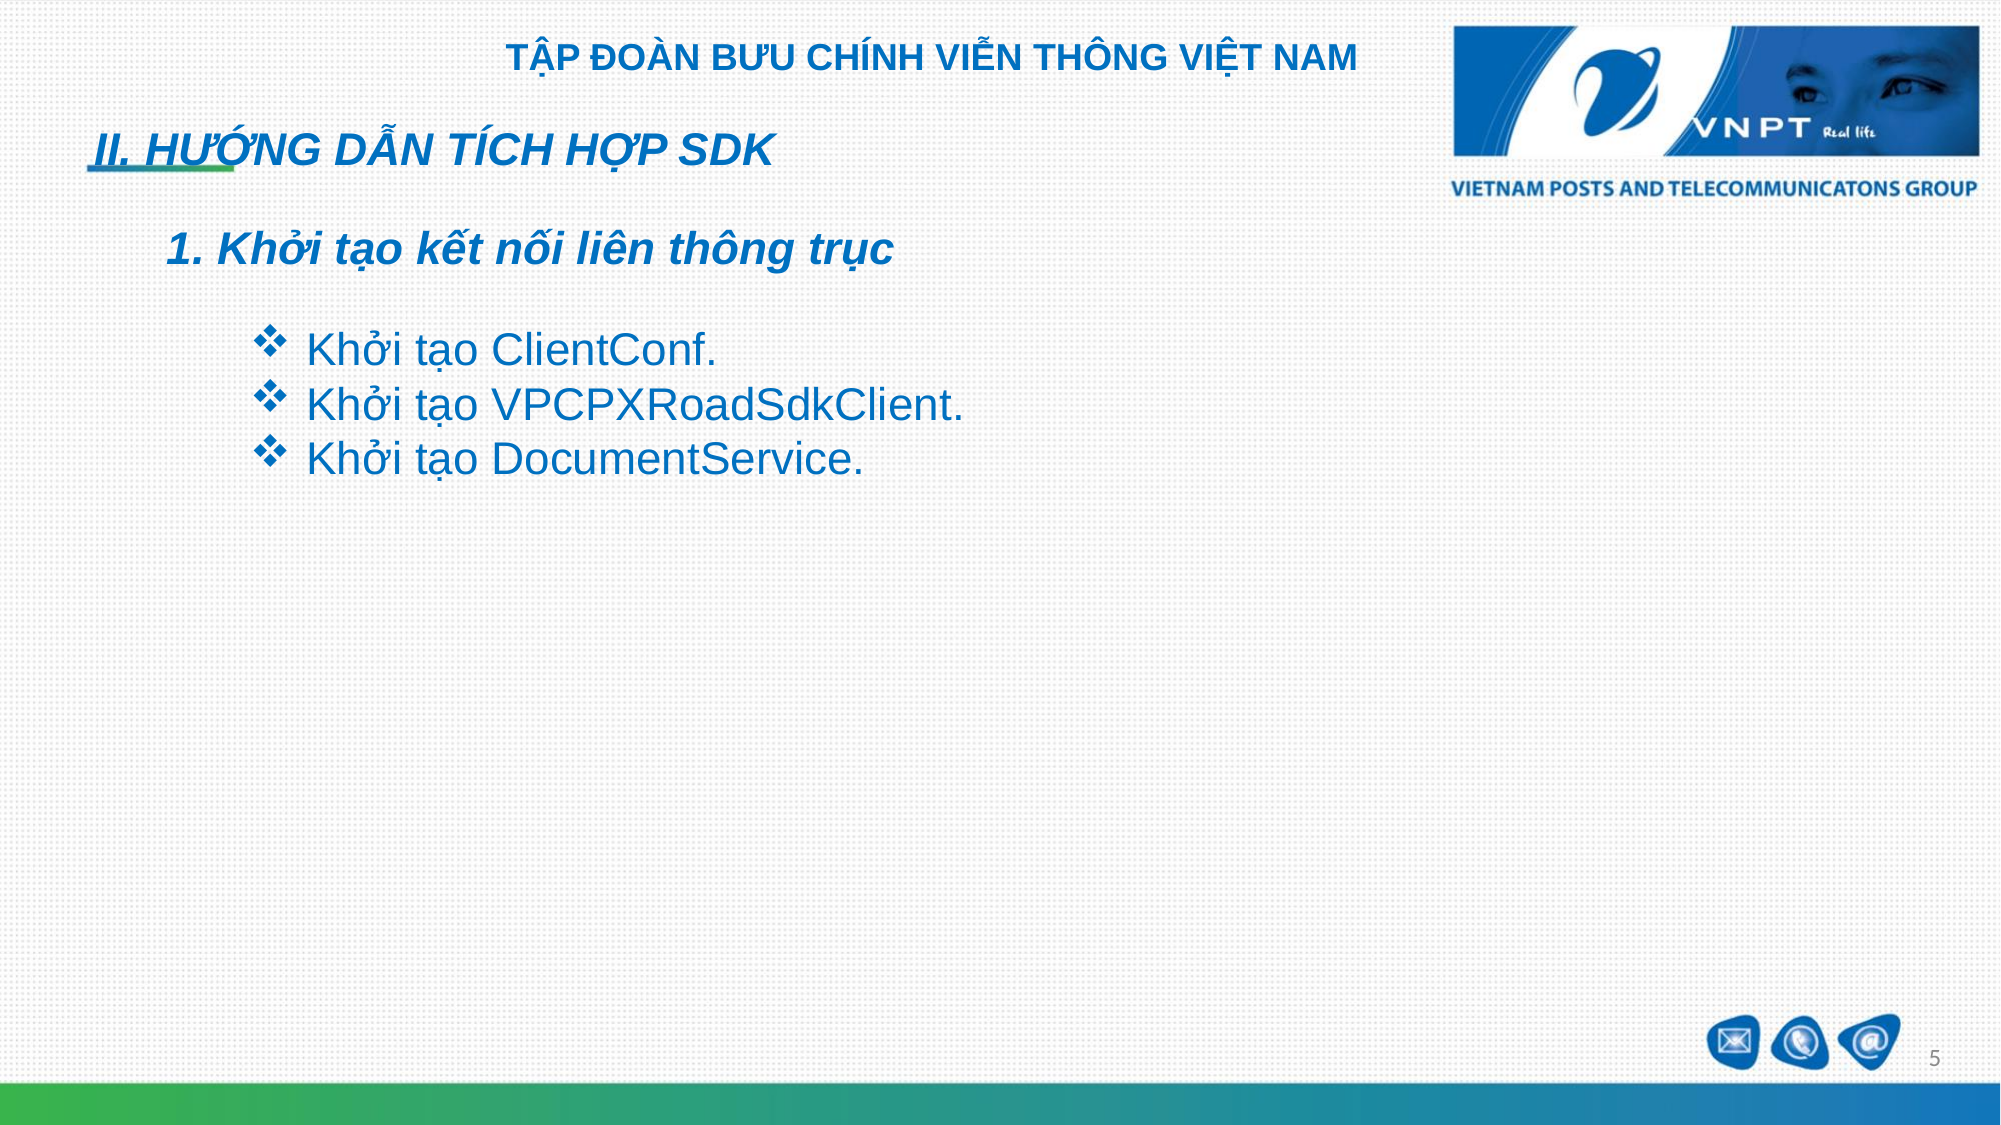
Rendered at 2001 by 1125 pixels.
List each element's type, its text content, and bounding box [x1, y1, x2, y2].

picture [0, 0, 2001, 1125]
slide_number 5 [1412, 1026, 1957, 1087]
text_box TẬP ĐOÀN BƯU CHÍNH VIỄN THÔNG VIỆT NAM [490, 24, 1374, 86]
text_box 1. Khởi tạo kết nối liên thông trục [152, 211, 911, 282]
text_box Khởi tạo ClientConf. Khởi tạo VPCPXRoadSdkClient. Khởi tạo DocumentService. [235, 311, 1884, 492]
text_box [1370, 1031, 1771, 1119]
text_box II. HƯỚNG DẪN TÍCH HỢP SDK [79, 111, 791, 182]
